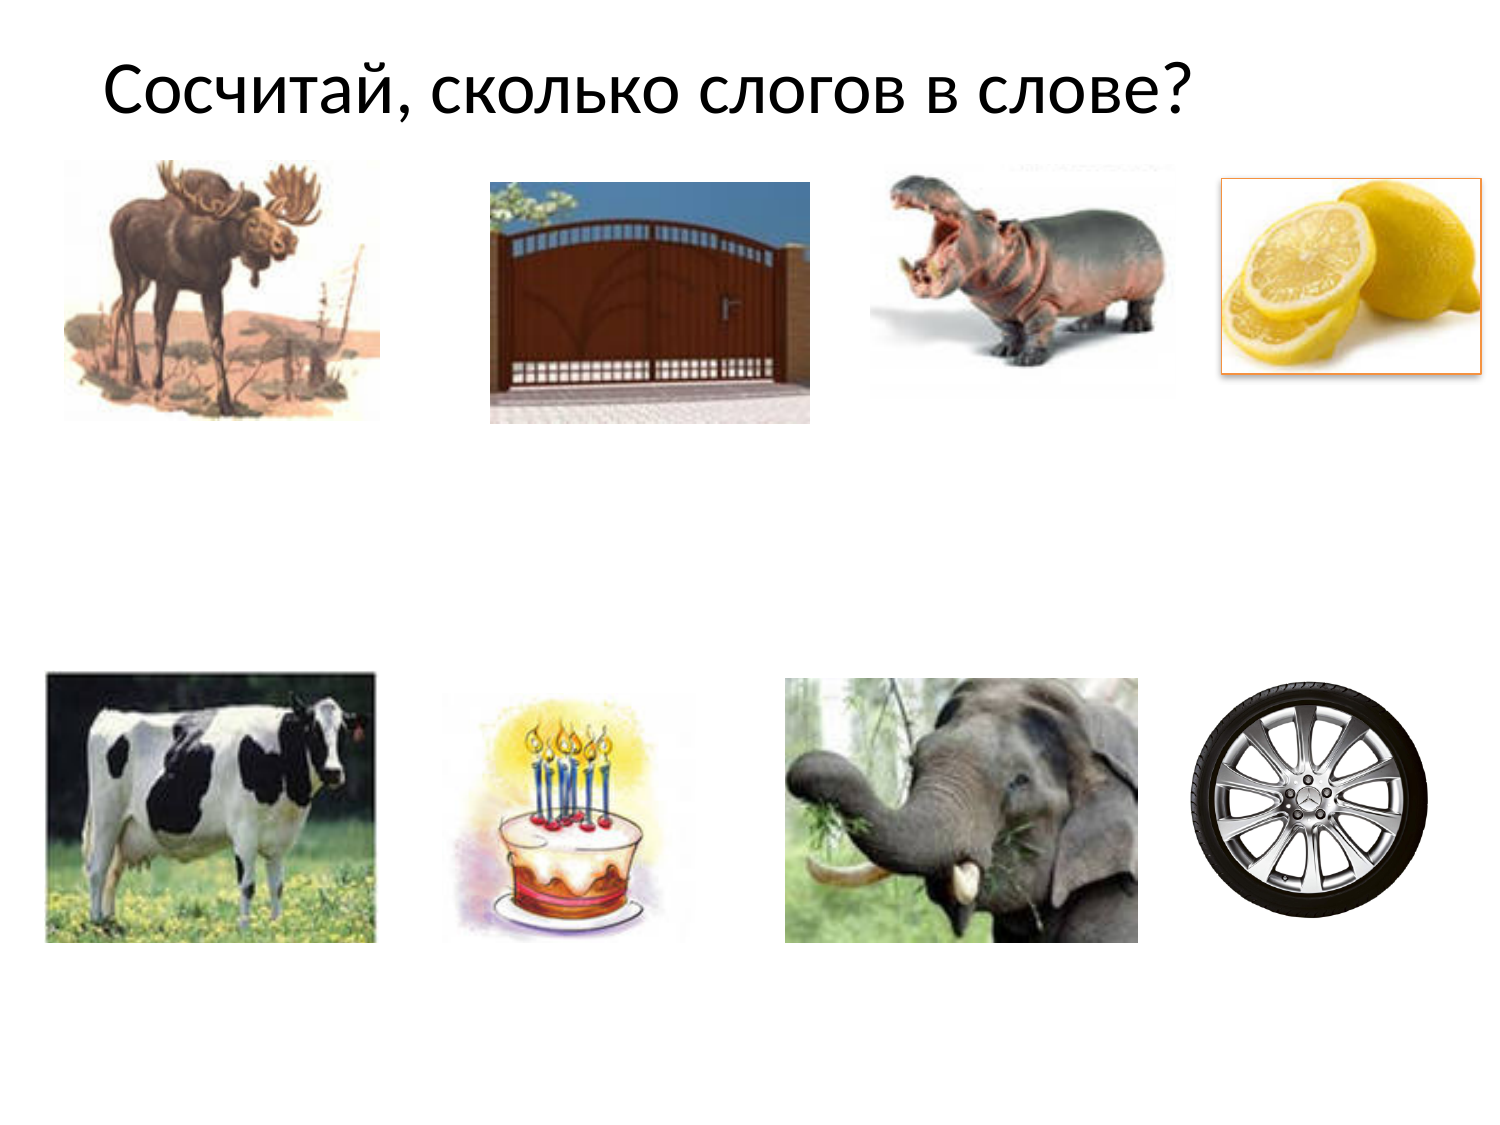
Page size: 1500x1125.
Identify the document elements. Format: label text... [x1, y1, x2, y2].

picture [442, 693, 696, 944]
text_box Сосчитай, сколько слогов в слове? [88, 30, 1212, 136]
picture [43, 670, 379, 944]
picture [869, 164, 1176, 400]
picture [489, 182, 811, 424]
picture [1174, 664, 1436, 926]
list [1222, 179, 1481, 374]
picture [785, 677, 1139, 943]
picture [64, 160, 380, 421]
